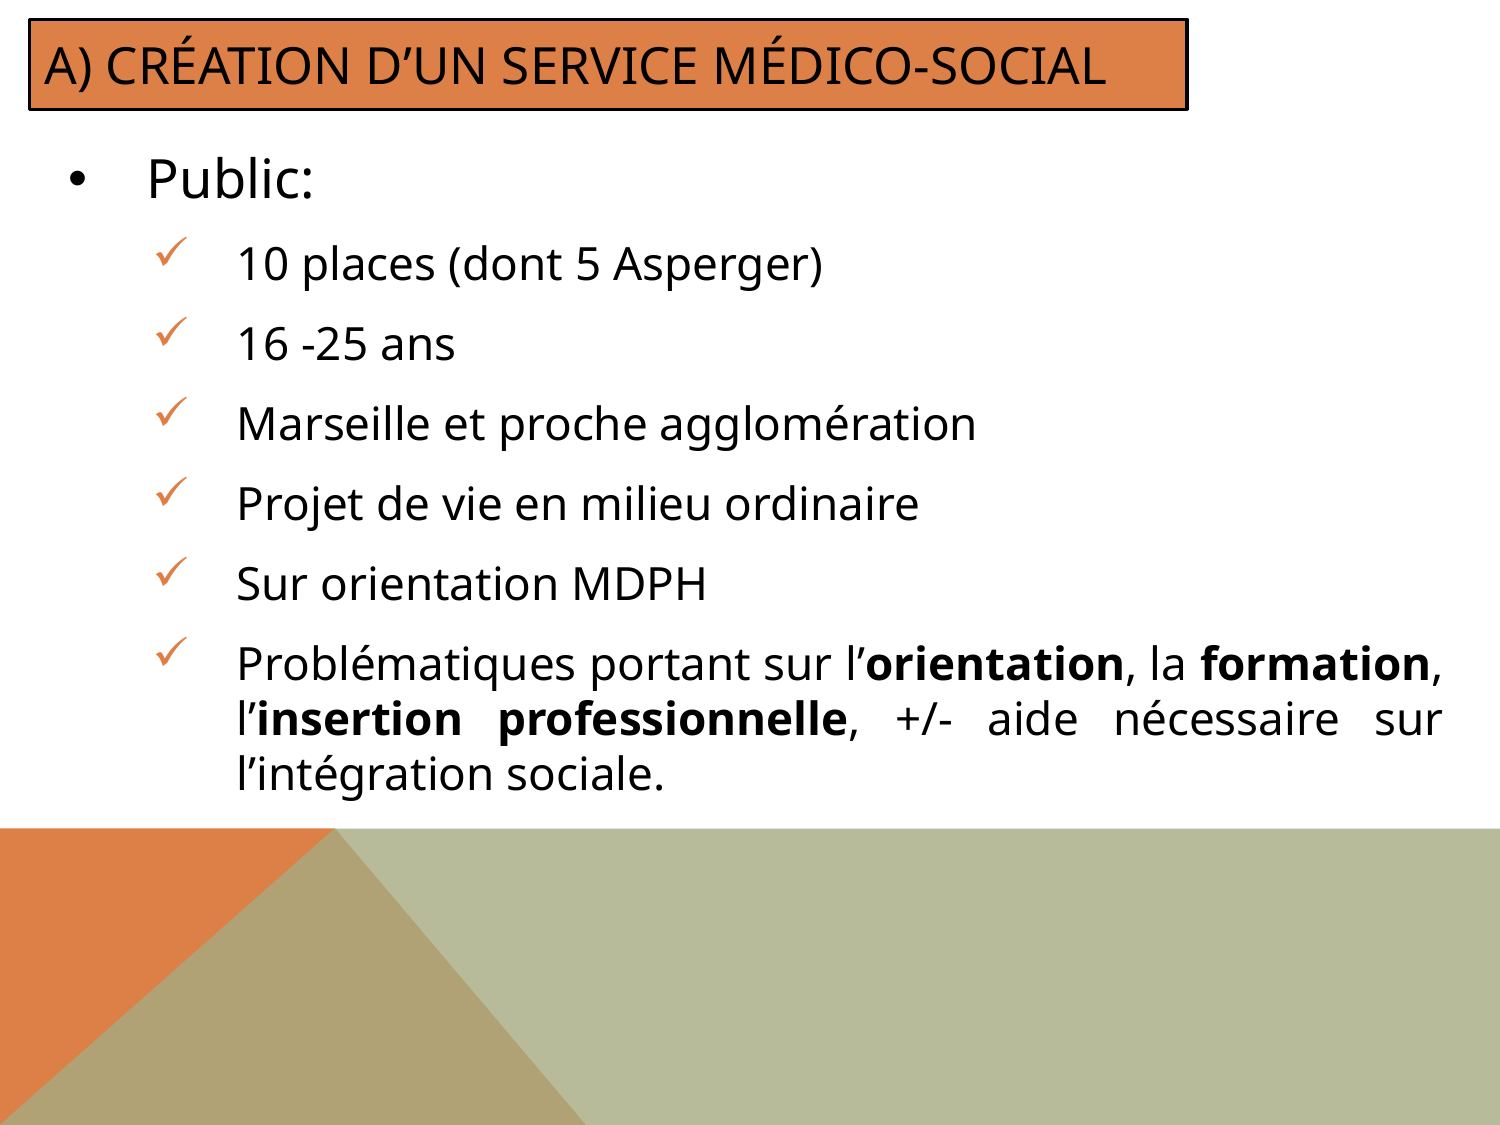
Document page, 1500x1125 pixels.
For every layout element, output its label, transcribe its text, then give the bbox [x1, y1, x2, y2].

list Public: 10 places (dont 5 Asperger) 16 -25 ans Marseille et proche agglomération Projet de vie en milieu ordinaire Sur orientation MDPH Problématiques portant sur l’orientation, la formation, l’insertion professionnelle, +/- aide nécessaire sur l’intégration sociale. [53, 137, 1459, 1125]
title a) Création d’un service médico-social [29, 19, 1188, 110]
